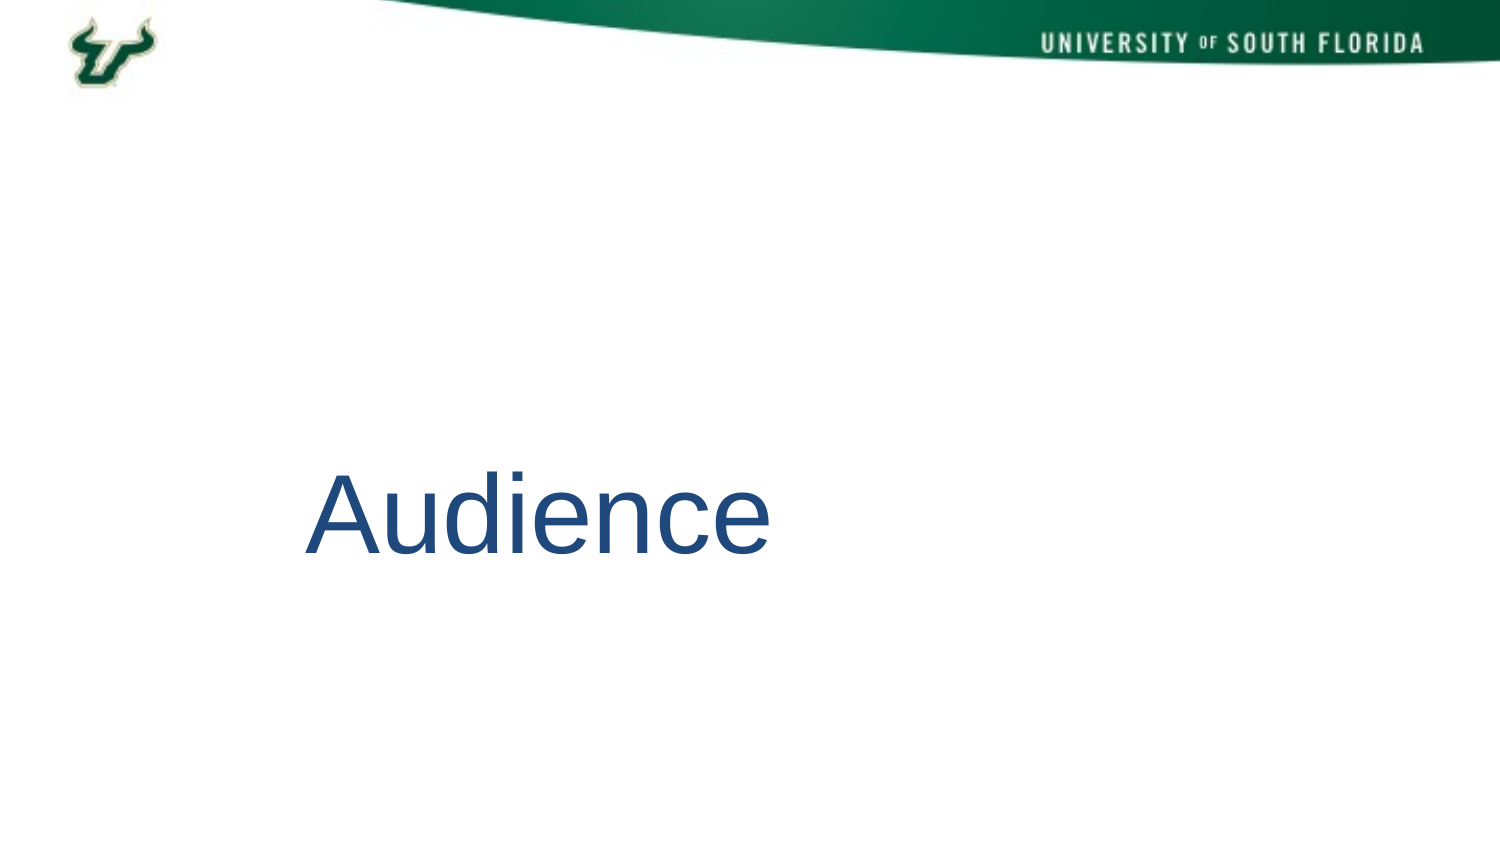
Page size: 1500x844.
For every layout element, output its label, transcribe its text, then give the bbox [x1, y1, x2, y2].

picture [0, 0, 1500, 844]
title Audience [294, 178, 1109, 588]
